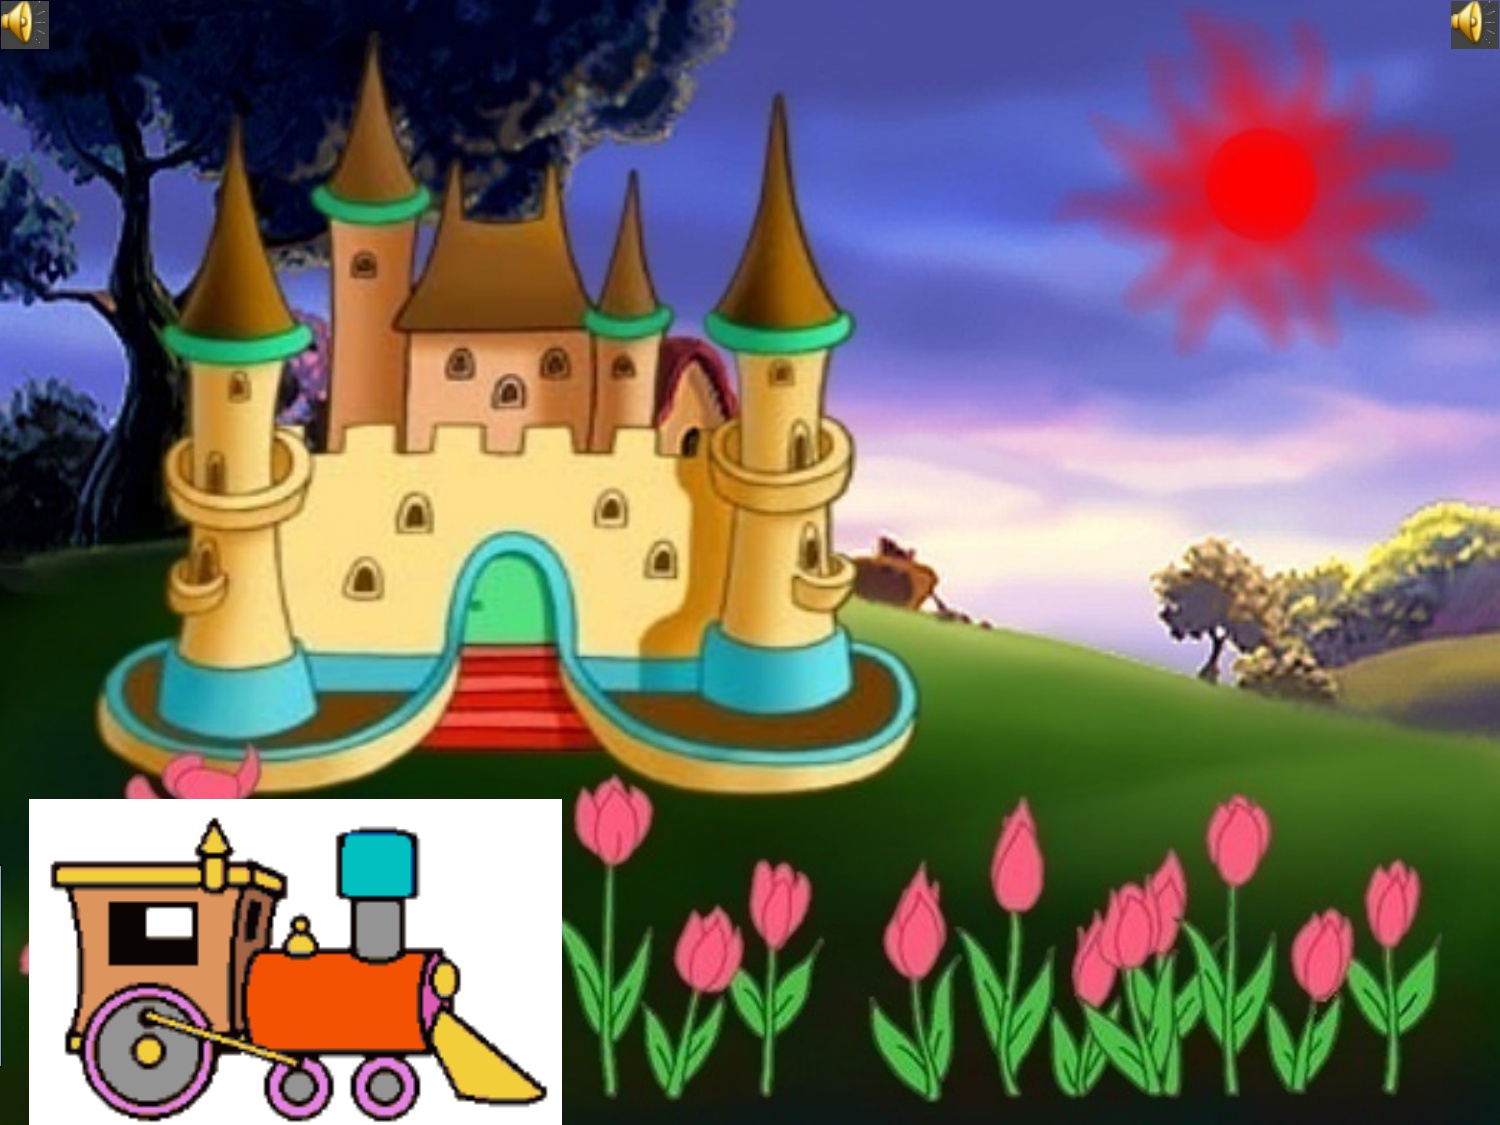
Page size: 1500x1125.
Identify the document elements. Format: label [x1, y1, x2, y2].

text_box [0, 799, 562, 1125]
picture [0, 0, 1500, 1125]
